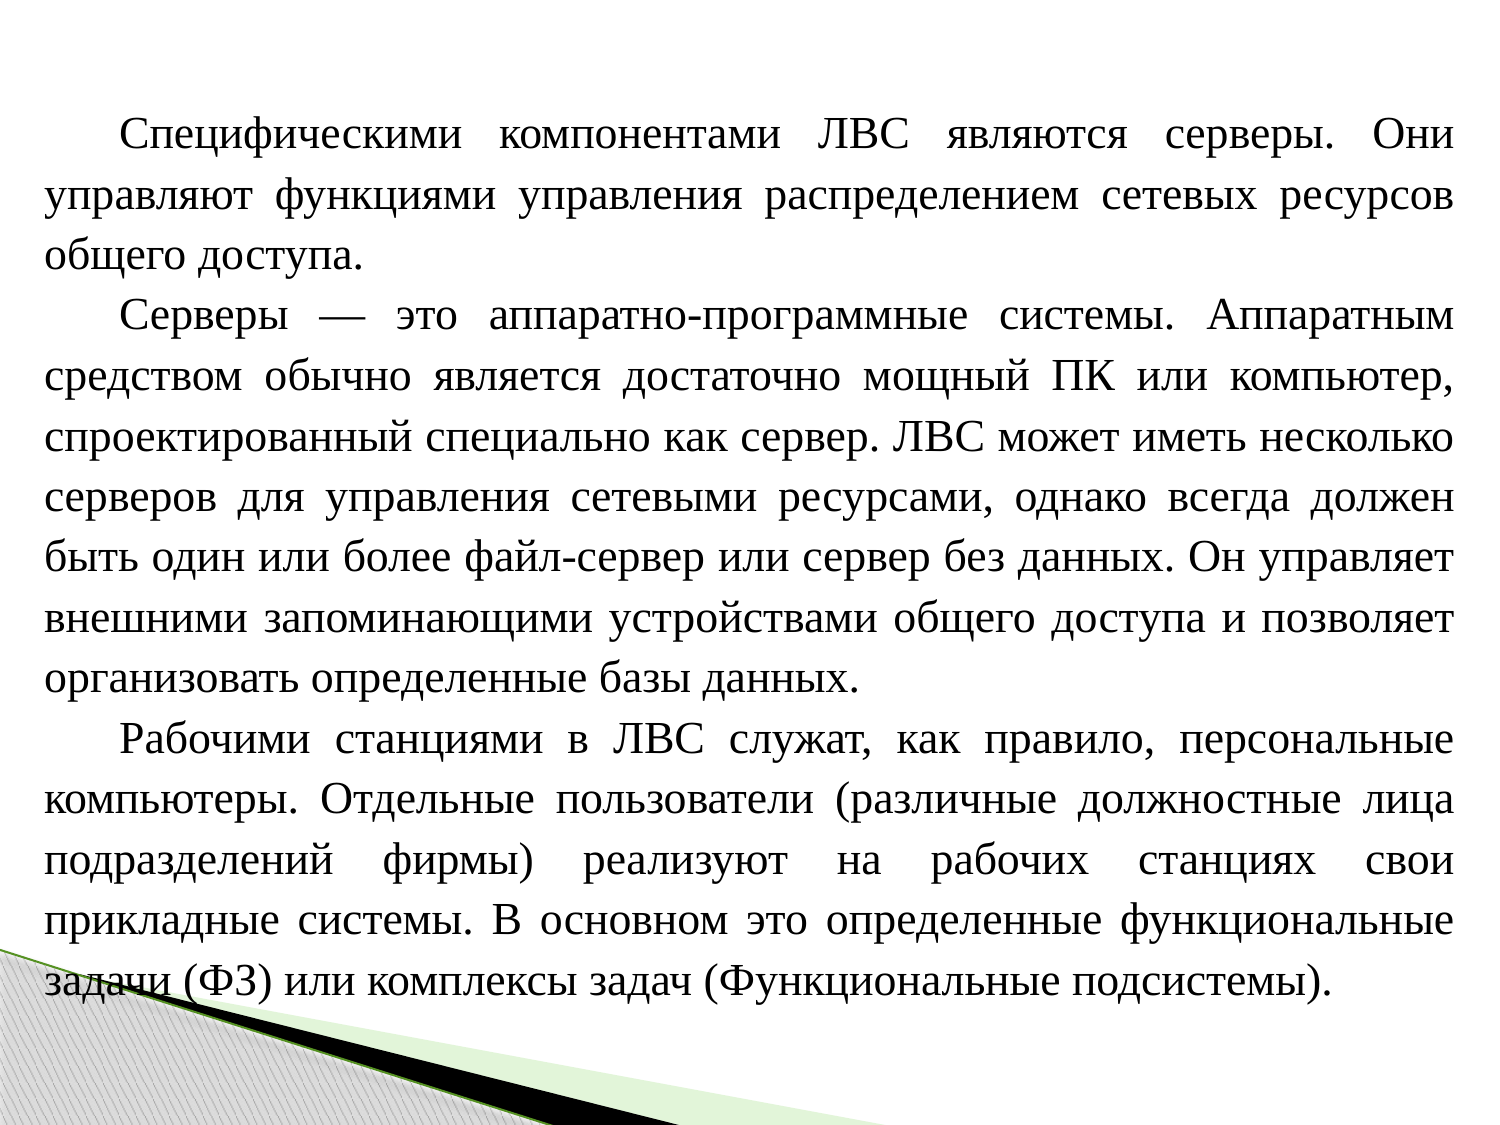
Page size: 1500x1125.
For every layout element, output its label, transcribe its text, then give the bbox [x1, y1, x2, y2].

text_box Специфическими компонентами ЛВС являются серверы. Они управляют функциями управления распределением сетевых ресурсов общего доступа. Серверы — это аппаратно-программные системы. Аппаратным средством обычно является достаточно мощный ПК или компьютер, спроектированный специально как сервер. ЛВС может иметь несколько серверов для управления сетевыми ресурсами, однако всегда должен быть один или более файл-сервер или сервер без данных. Он управляет внешними запоминающими устройствами общего доступа и позволяет организовать определенные базы данных. Рабочими станциями в ЛВС служат, как правило, персональные компьютеры. Отдельные пользователи (различные должностные лица подразделений фирмы) реализуют на рабочих станциях свои прикладные системы. В основном это определенные функциональные задачи (ФЗ) или комплексы задач (Функциональные подсистемы). [29, 89, 1471, 1073]
